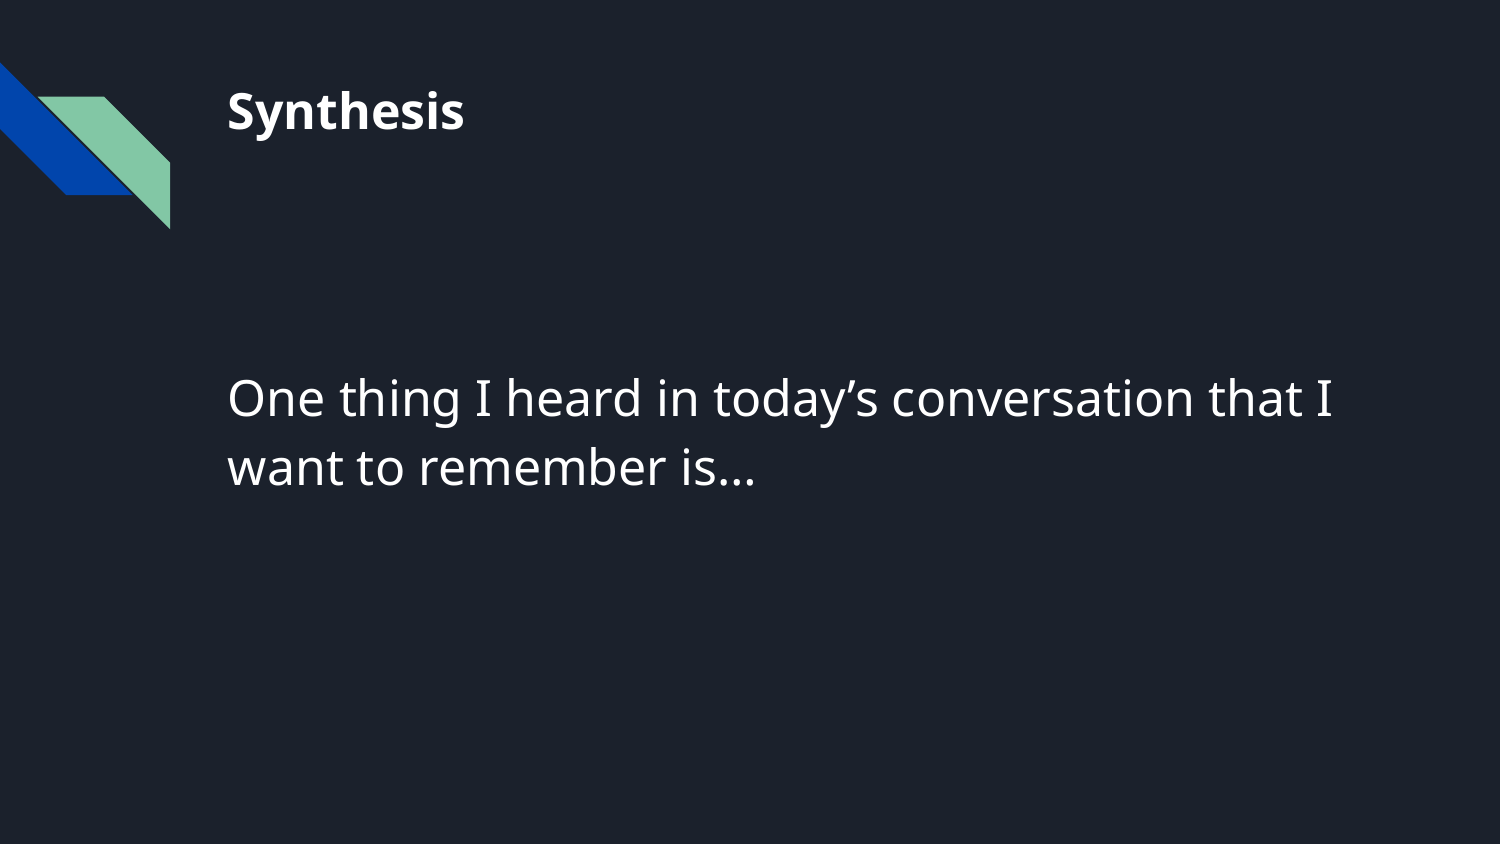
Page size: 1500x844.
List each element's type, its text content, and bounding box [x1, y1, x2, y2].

title Synthesis [212, 64, 1368, 215]
list One thing I heard in today’s conversation that I want to remember is… [212, 257, 1368, 735]
